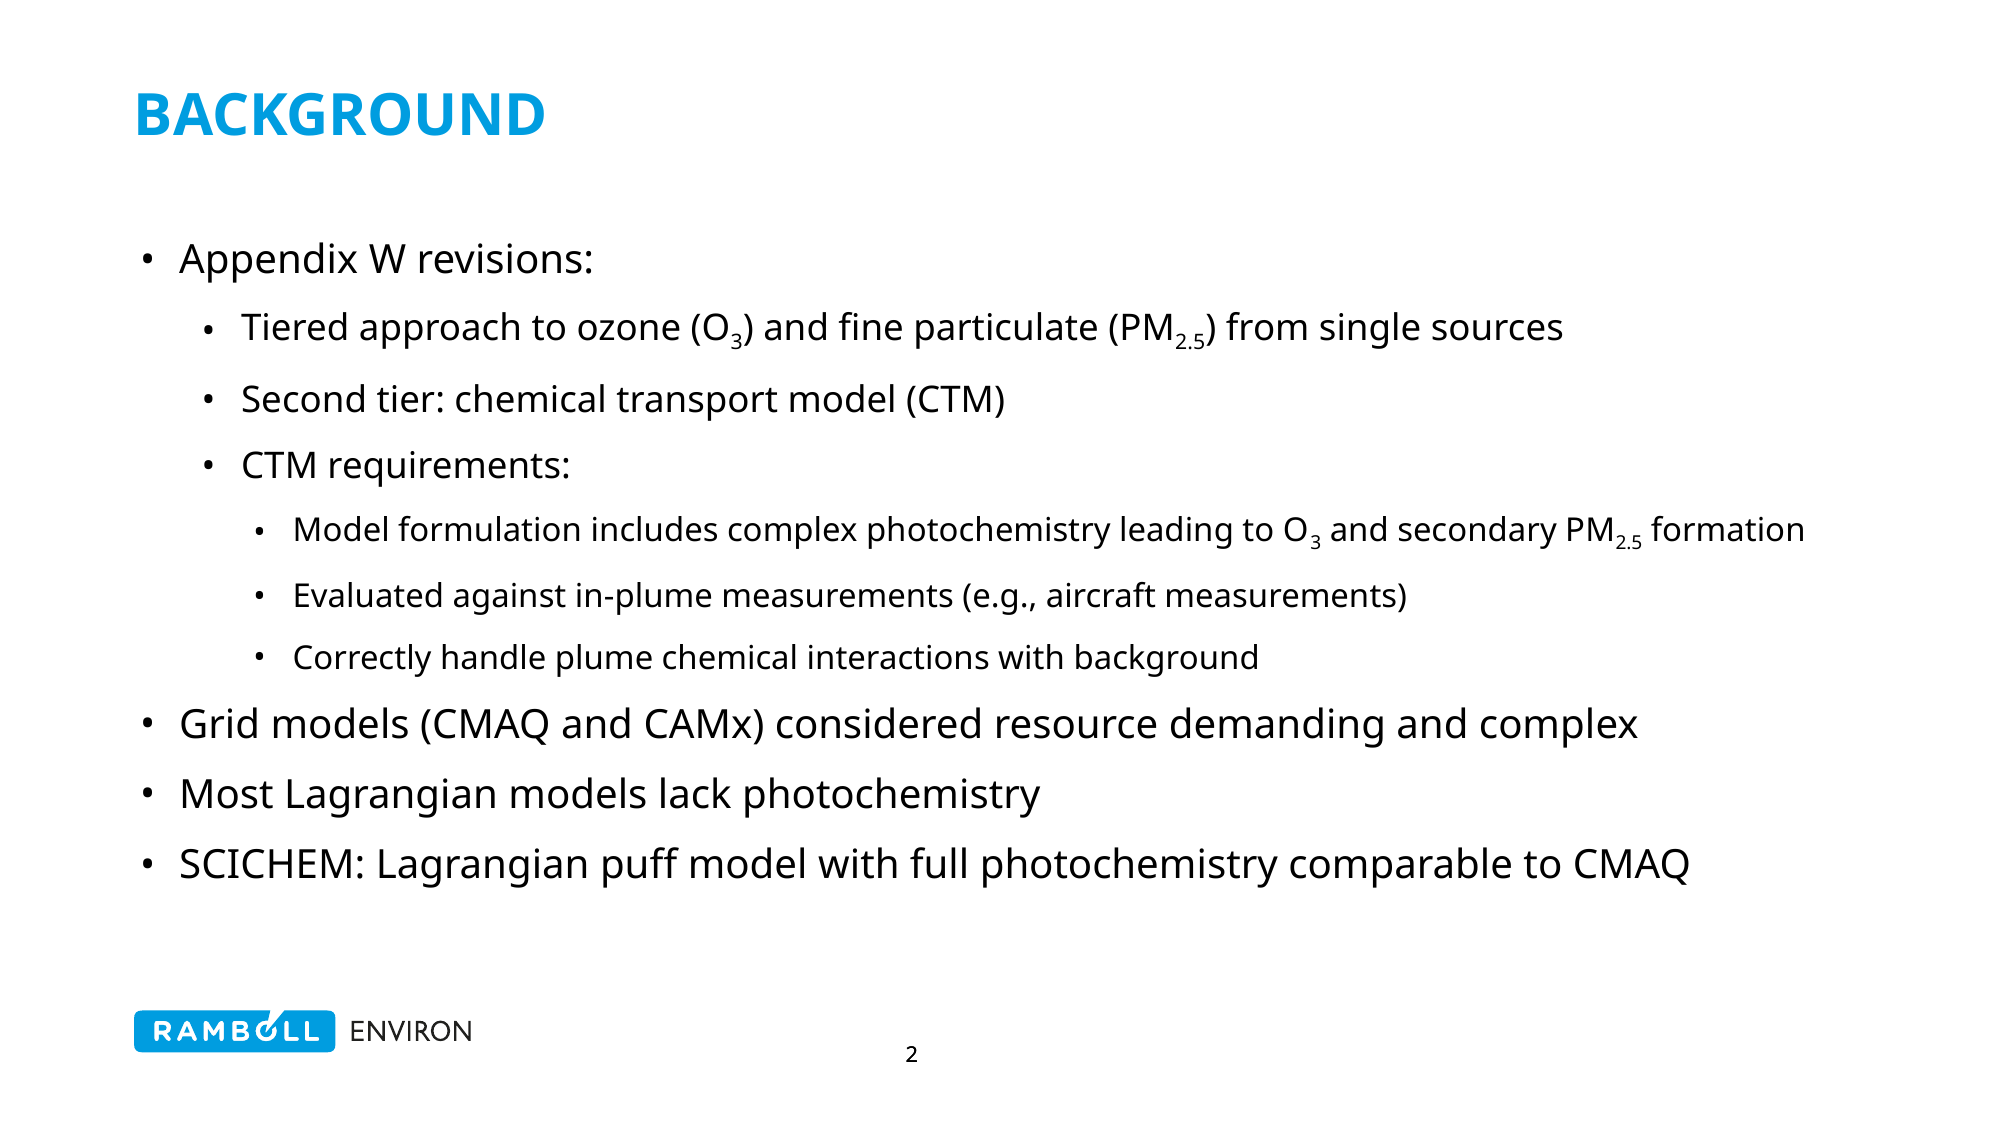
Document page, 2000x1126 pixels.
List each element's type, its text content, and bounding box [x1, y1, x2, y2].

list Appendix W revisions: Tiered approach to ozone (O3) and fine particulate (PM2.5) from single sources Second tier: chemical transport model (CTM) CTM requirements: Model formulation includes complex photochemistry leading to O3 and secondary PM2.5 formation Evaluated against in-plume measurements (e.g., aircraft measurements) Correctly handle plume chemical interactions with background Grid models (CMAQ and CAMx) considered resource demanding and complex Most Lagrangian models lack photochemistry SCICHEM: Lagrangian puff model with full photochemistry comparable to CMAQ [133, 233, 1867, 901]
title Background [133, 73, 1867, 198]
